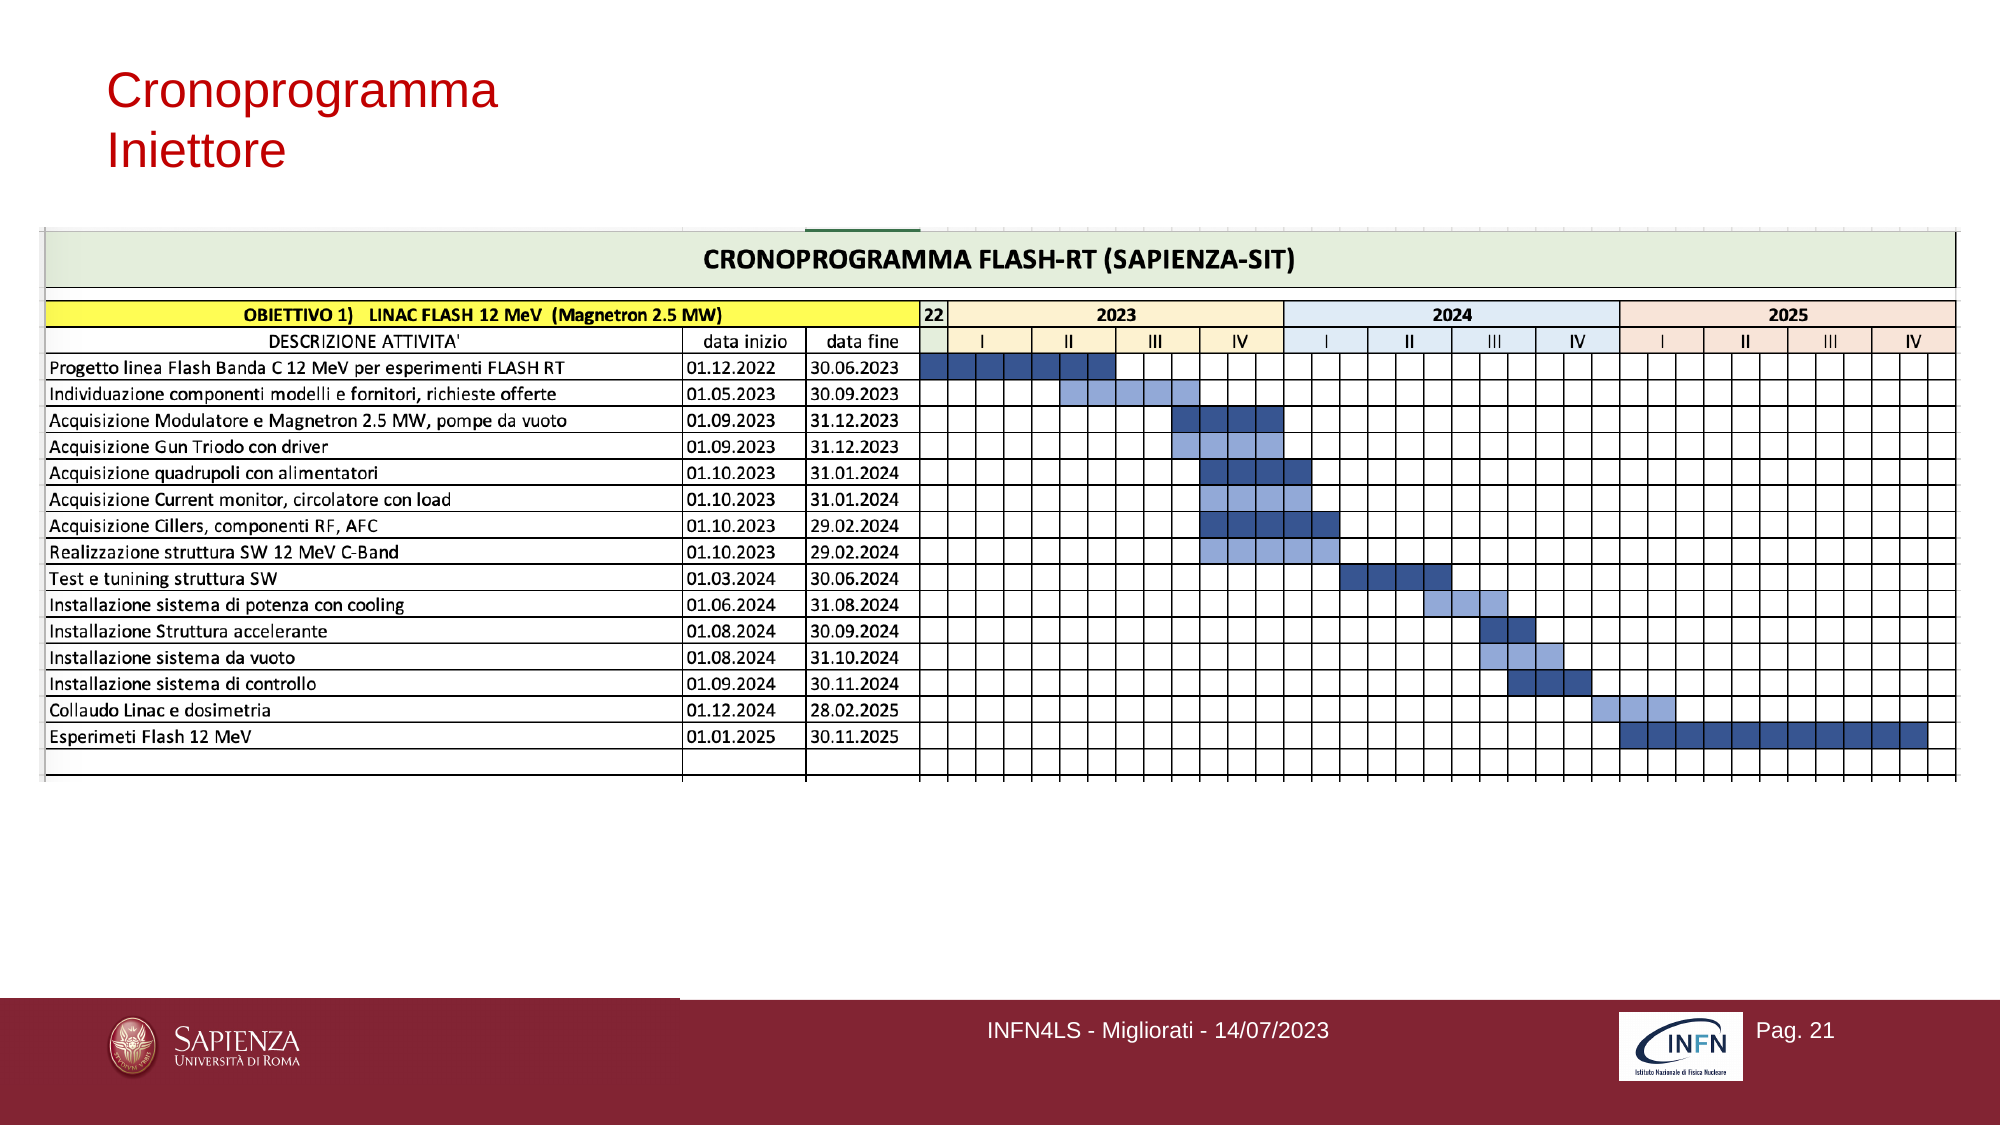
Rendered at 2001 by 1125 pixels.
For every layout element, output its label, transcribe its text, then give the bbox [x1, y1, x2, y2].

picture [1619, 1011, 1743, 1081]
picture [0, 998, 680, 1085]
text_box Cronoprogramma Iniettore [91, 49, 1754, 185]
picture [39, 226, 1961, 782]
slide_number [949, 1008, 1367, 1084]
slide_number Pag. 21 [1433, 1008, 1851, 1084]
